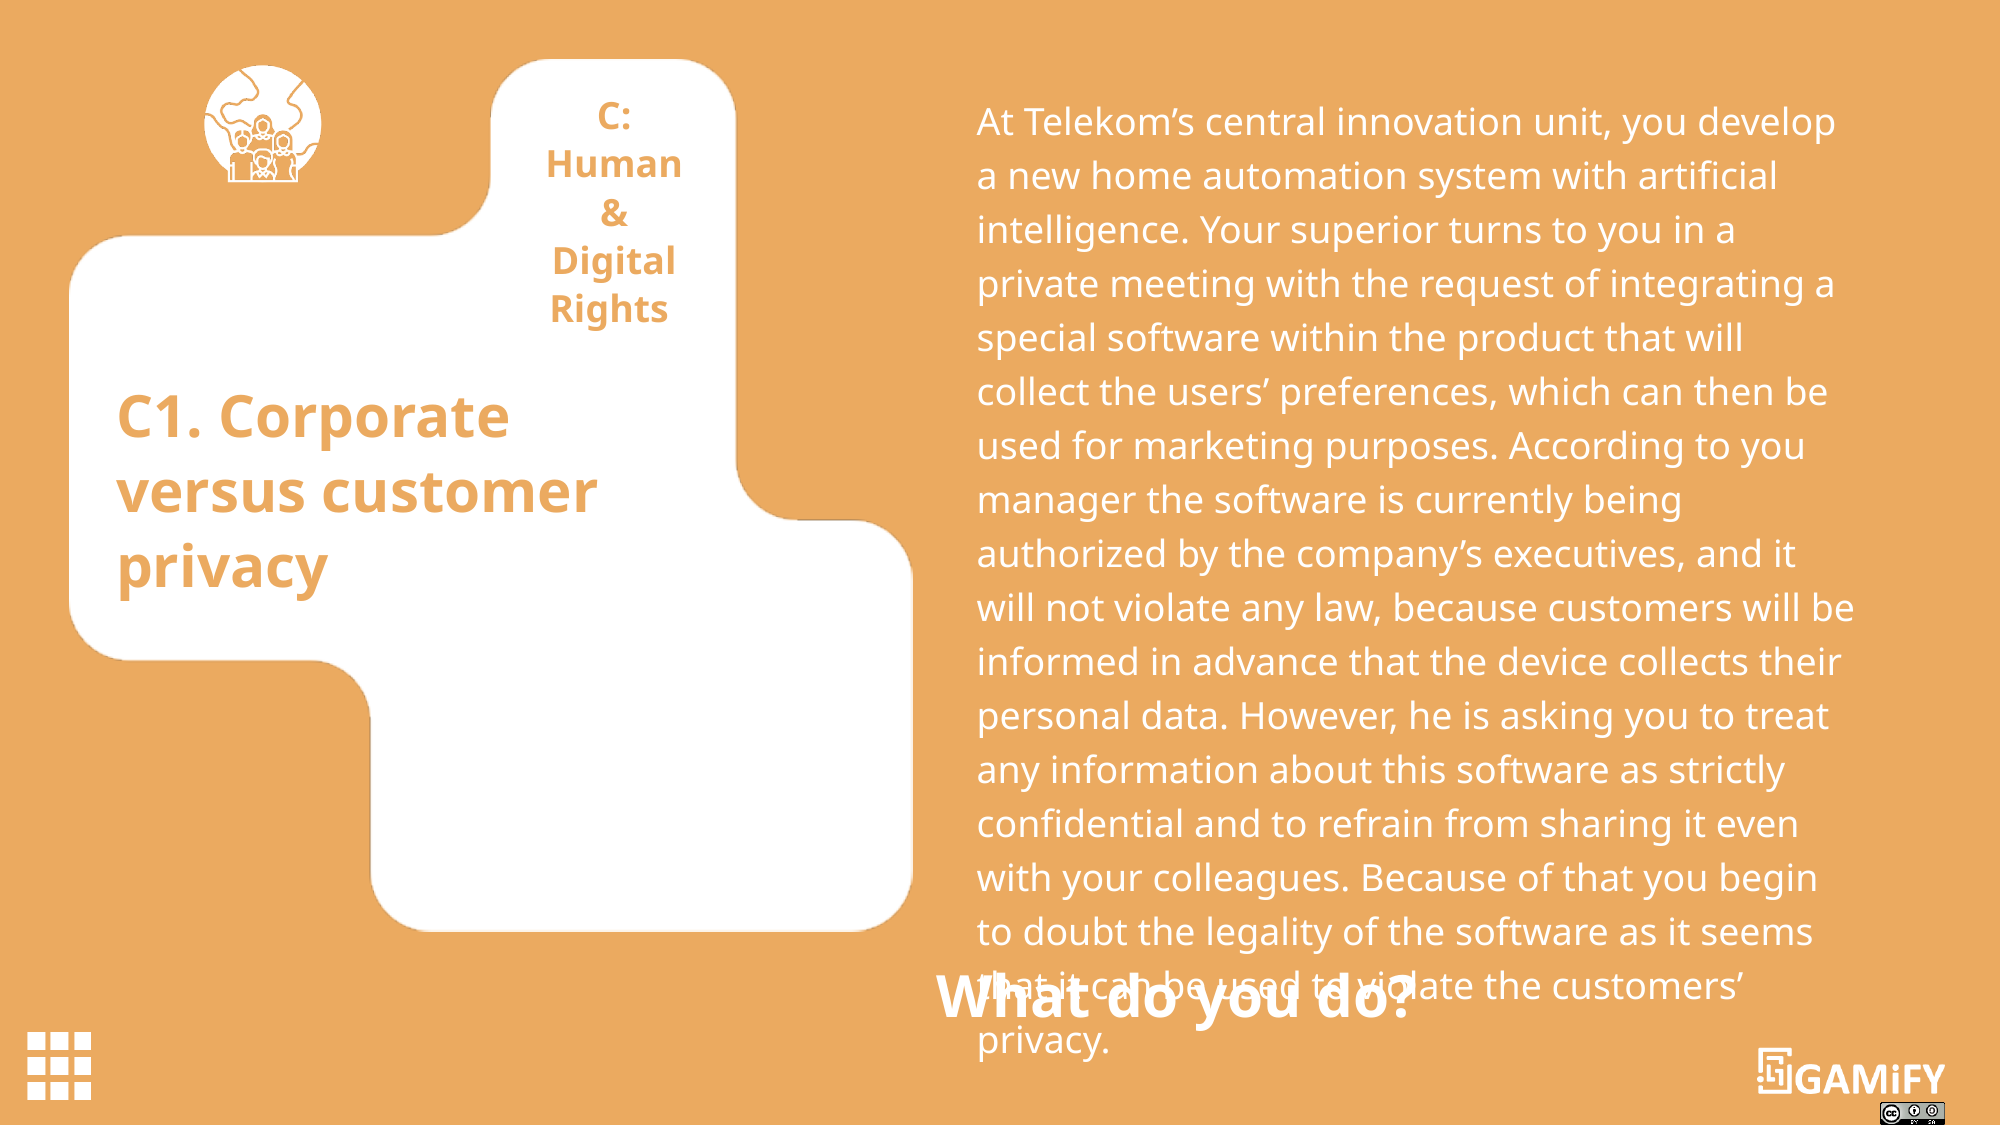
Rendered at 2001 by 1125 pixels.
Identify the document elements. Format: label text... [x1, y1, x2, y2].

text_box C1. Corporate versus customer privacy [101, 366, 717, 607]
text_box What do you do? [921, 937, 1433, 1037]
text_box C: Human & Digital Rights [527, 81, 701, 338]
picture [1757, 1047, 1945, 1094]
picture [26, 1030, 91, 1100]
text_box At Telekom’s central innovation unit, you develop a new home automation system with artificial intelligence. Your superior turns to you in a private meeting with the request of integrating a special software within the product that will collect the users’ preferences, which can then be used for marketing purposes. According to you manager the software is currently being authorized by the company’s executives, and it will not violate any law, because customers will be informed in advance that the device collects their personal data. However, he is asking you to treat any information about this software as strictly confidential and to refrain from sharing it even with your colleagues. Because of that you begin to doubt the legality of the software as it seems that it can be used to violate the customers’ privacy. [961, 81, 1873, 1068]
picture [1880, 1102, 1945, 1125]
picture [69, 59, 913, 932]
